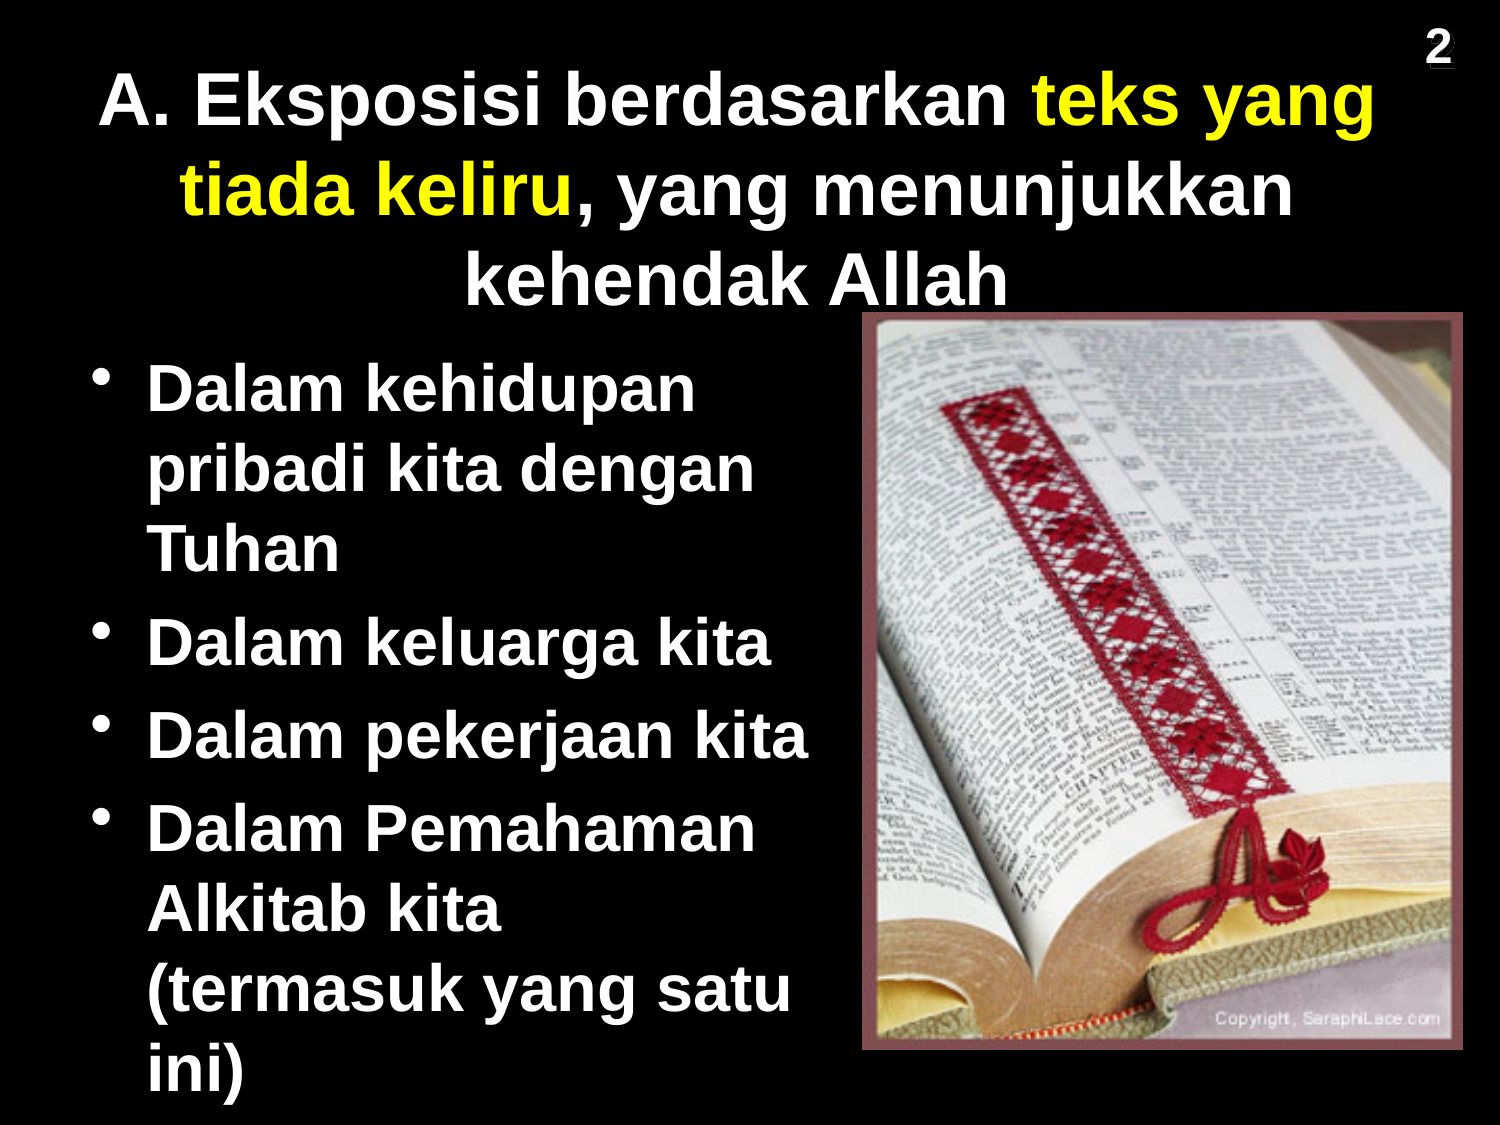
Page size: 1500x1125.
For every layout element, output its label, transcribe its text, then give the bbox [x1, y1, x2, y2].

picture [862, 312, 1463, 1051]
text_box 2 [1410, 6, 1468, 82]
title A. Eksposisi berdasarkan teks yang tiada keliru, yang menunjukkan kehendak Allah [24, 70, 1450, 301]
list Dalam kehidupan pribadi kita dengan Tuhan Dalam keluarga kita Dalam pekerjaan kita Dalam Pemahaman Alkitab kita (termasuk yang satu ini) [75, 337, 825, 1038]
